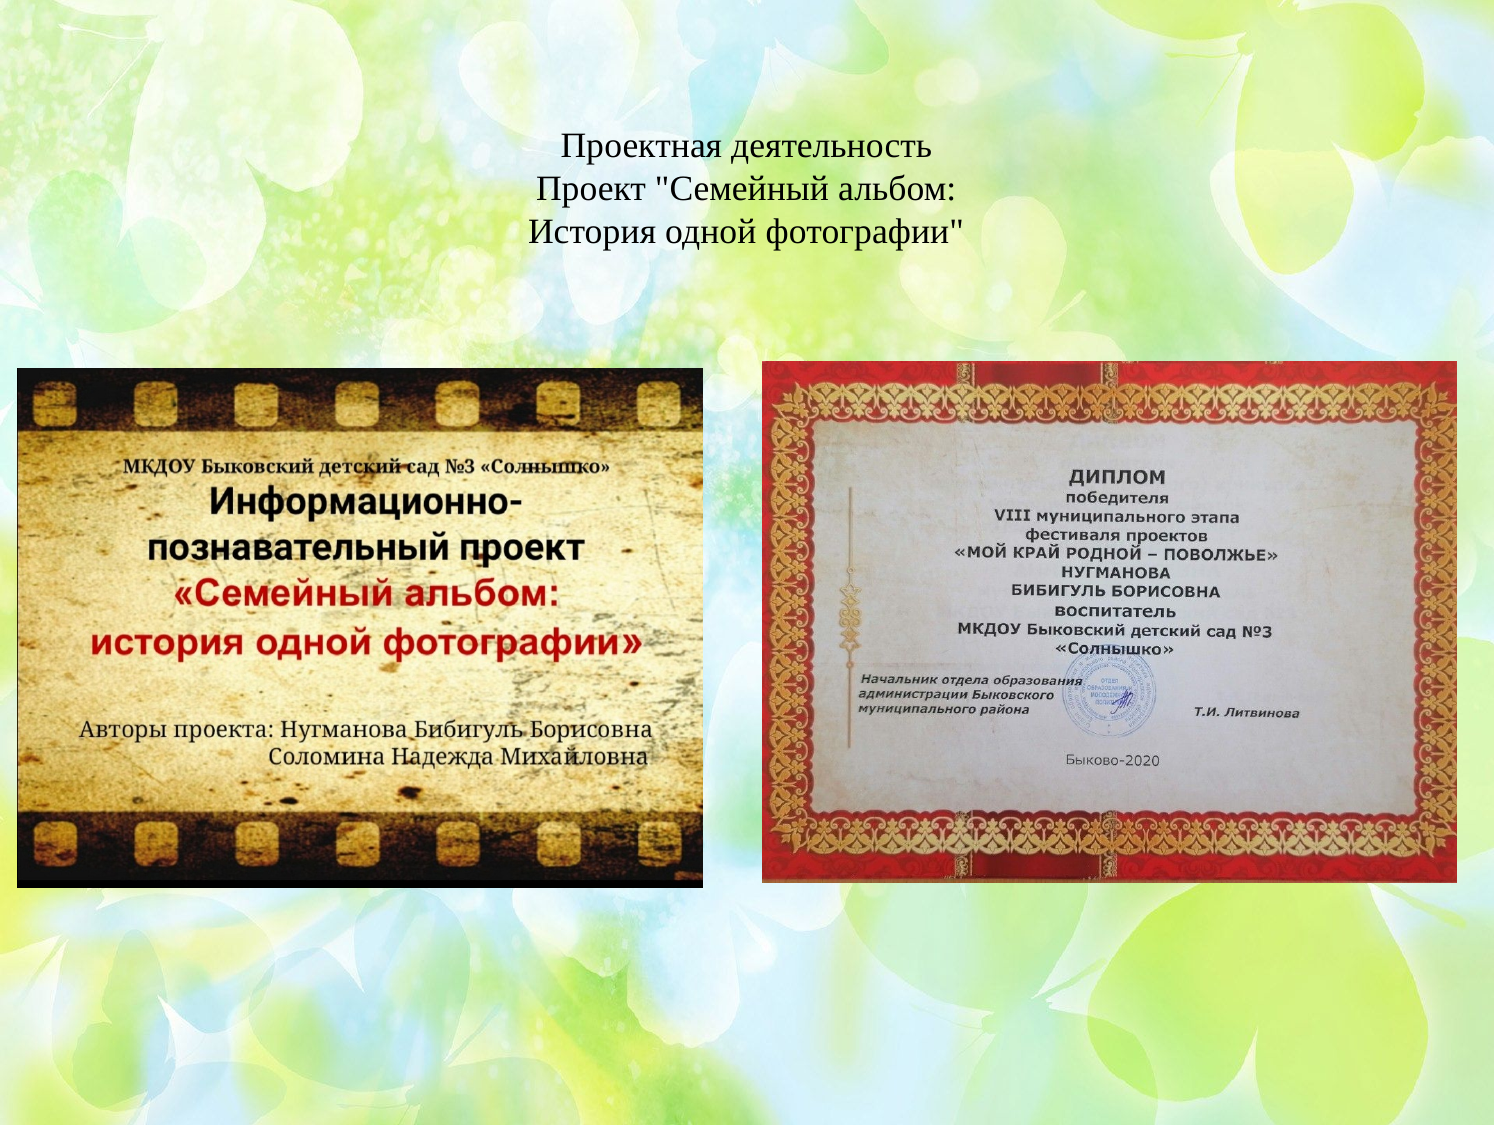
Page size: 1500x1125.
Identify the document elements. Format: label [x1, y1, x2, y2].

picture [0, 0, 1494, 1125]
list [17, 367, 703, 888]
list [762, 361, 1457, 883]
